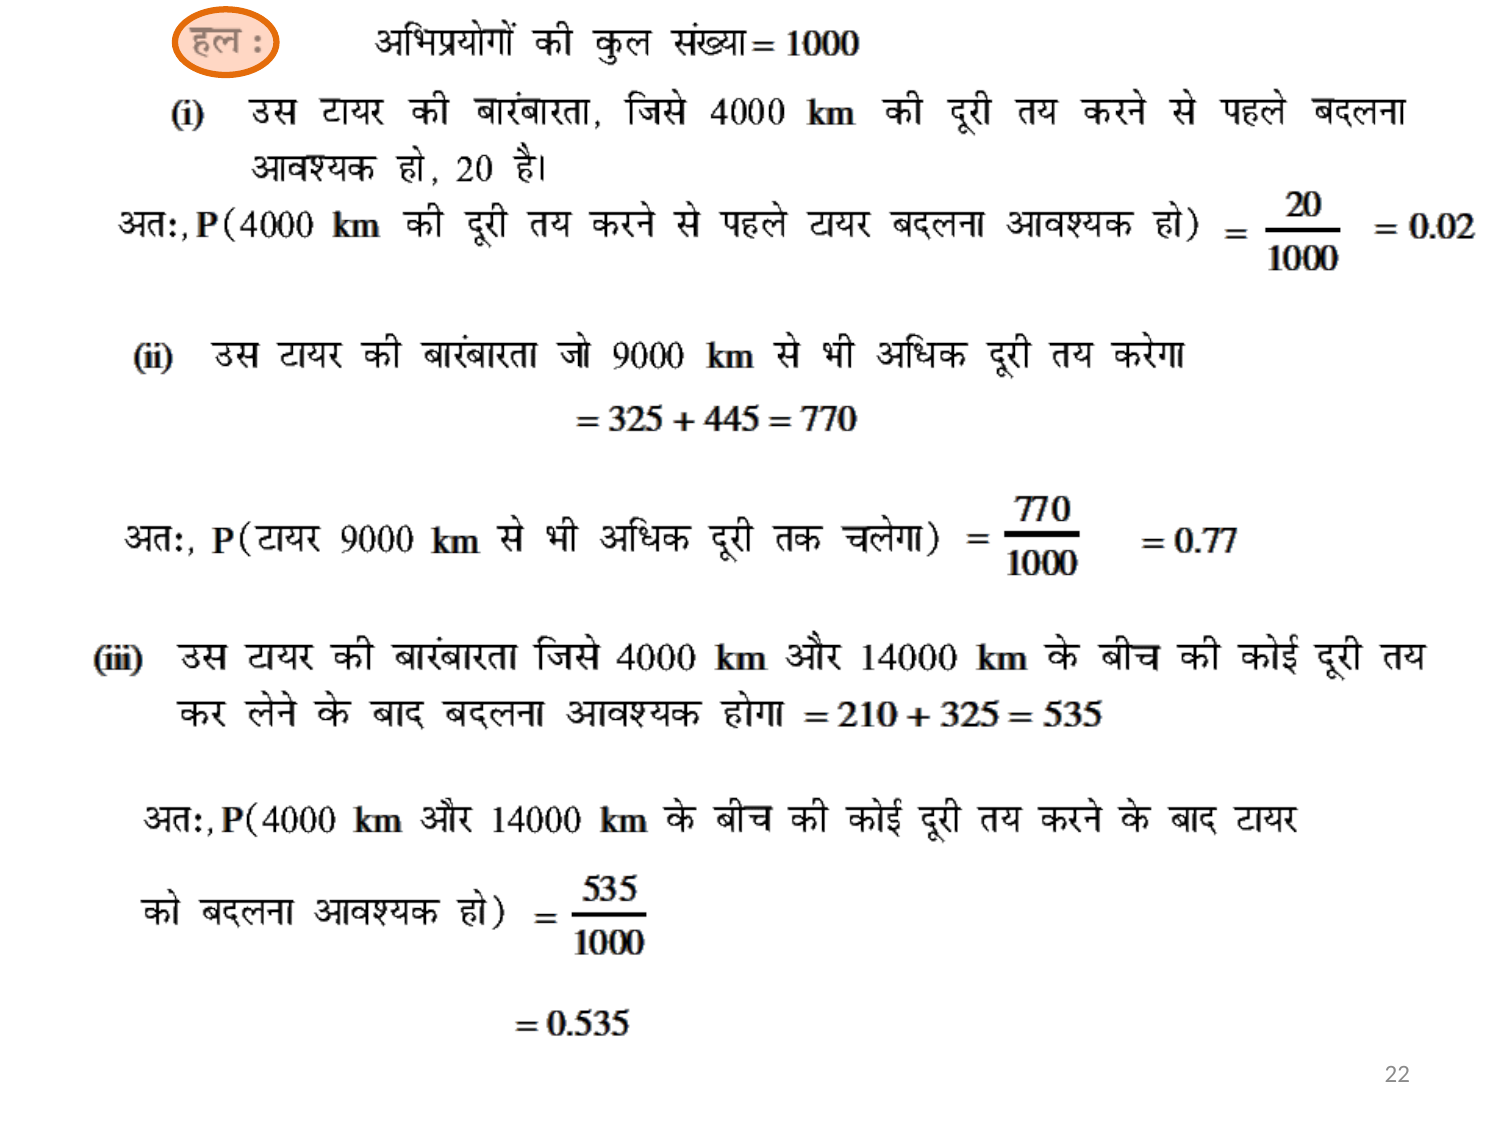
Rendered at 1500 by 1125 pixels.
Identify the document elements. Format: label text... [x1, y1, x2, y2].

slide_number 22 [1074, 1042, 1425, 1103]
picture [1368, 199, 1500, 279]
picture [349, 0, 866, 76]
picture [62, 615, 1451, 738]
picture [1137, 512, 1262, 569]
picture [174, 9, 277, 76]
picture [112, 499, 944, 568]
picture [87, 80, 1413, 285]
picture [124, 768, 1309, 985]
picture [505, 998, 651, 1063]
picture [957, 474, 1088, 593]
picture [105, 324, 1226, 444]
